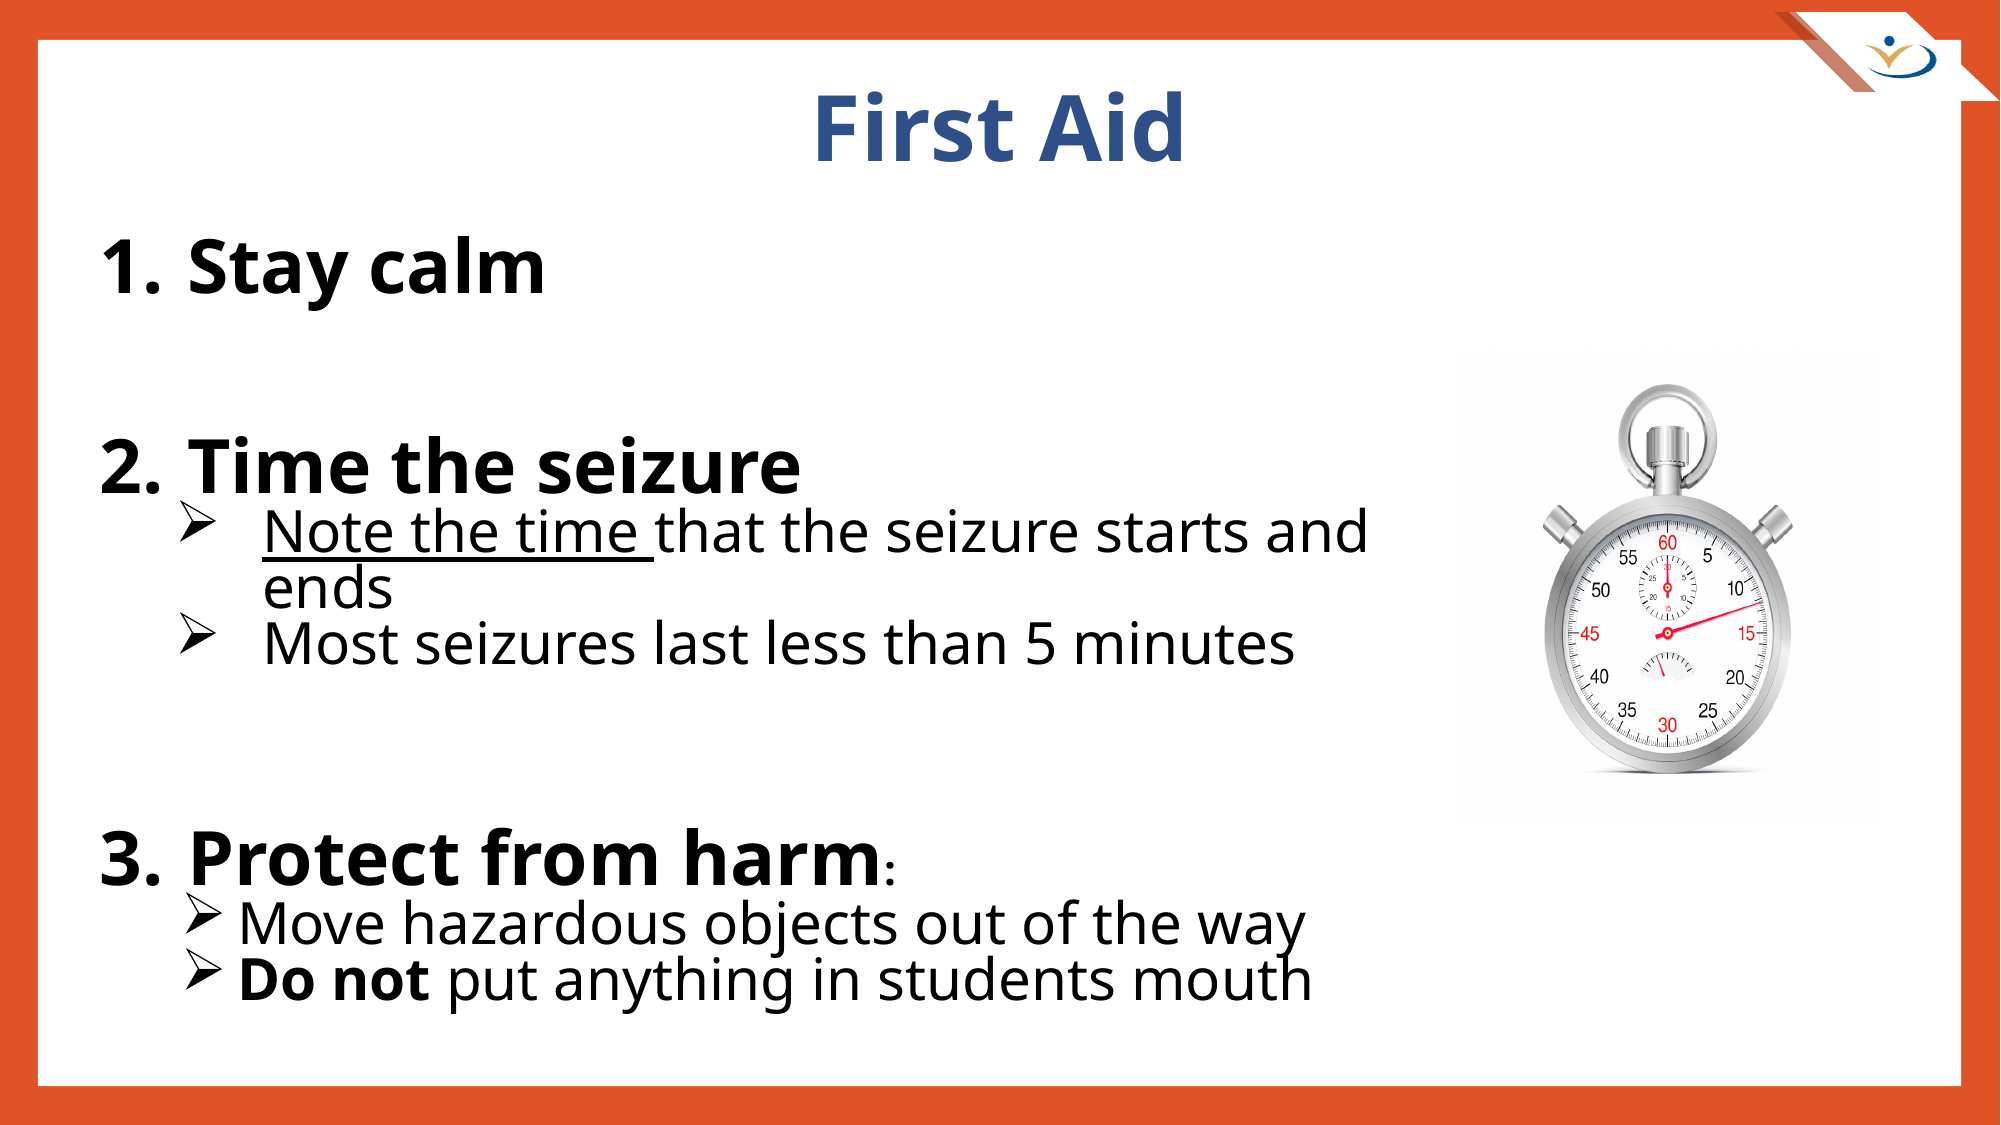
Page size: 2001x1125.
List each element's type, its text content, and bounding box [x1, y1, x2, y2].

list First Aid [333, 75, 1667, 202]
picture [1458, 349, 1875, 822]
text_box Stay calm Time the seizure Note the time that the seizure starts and ends Most seizures last less than 5 minutes Protect from harm: Move hazardous objects out of the way Do not put anything in students mouth [85, 228, 1500, 1076]
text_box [1773, 11, 2000, 102]
